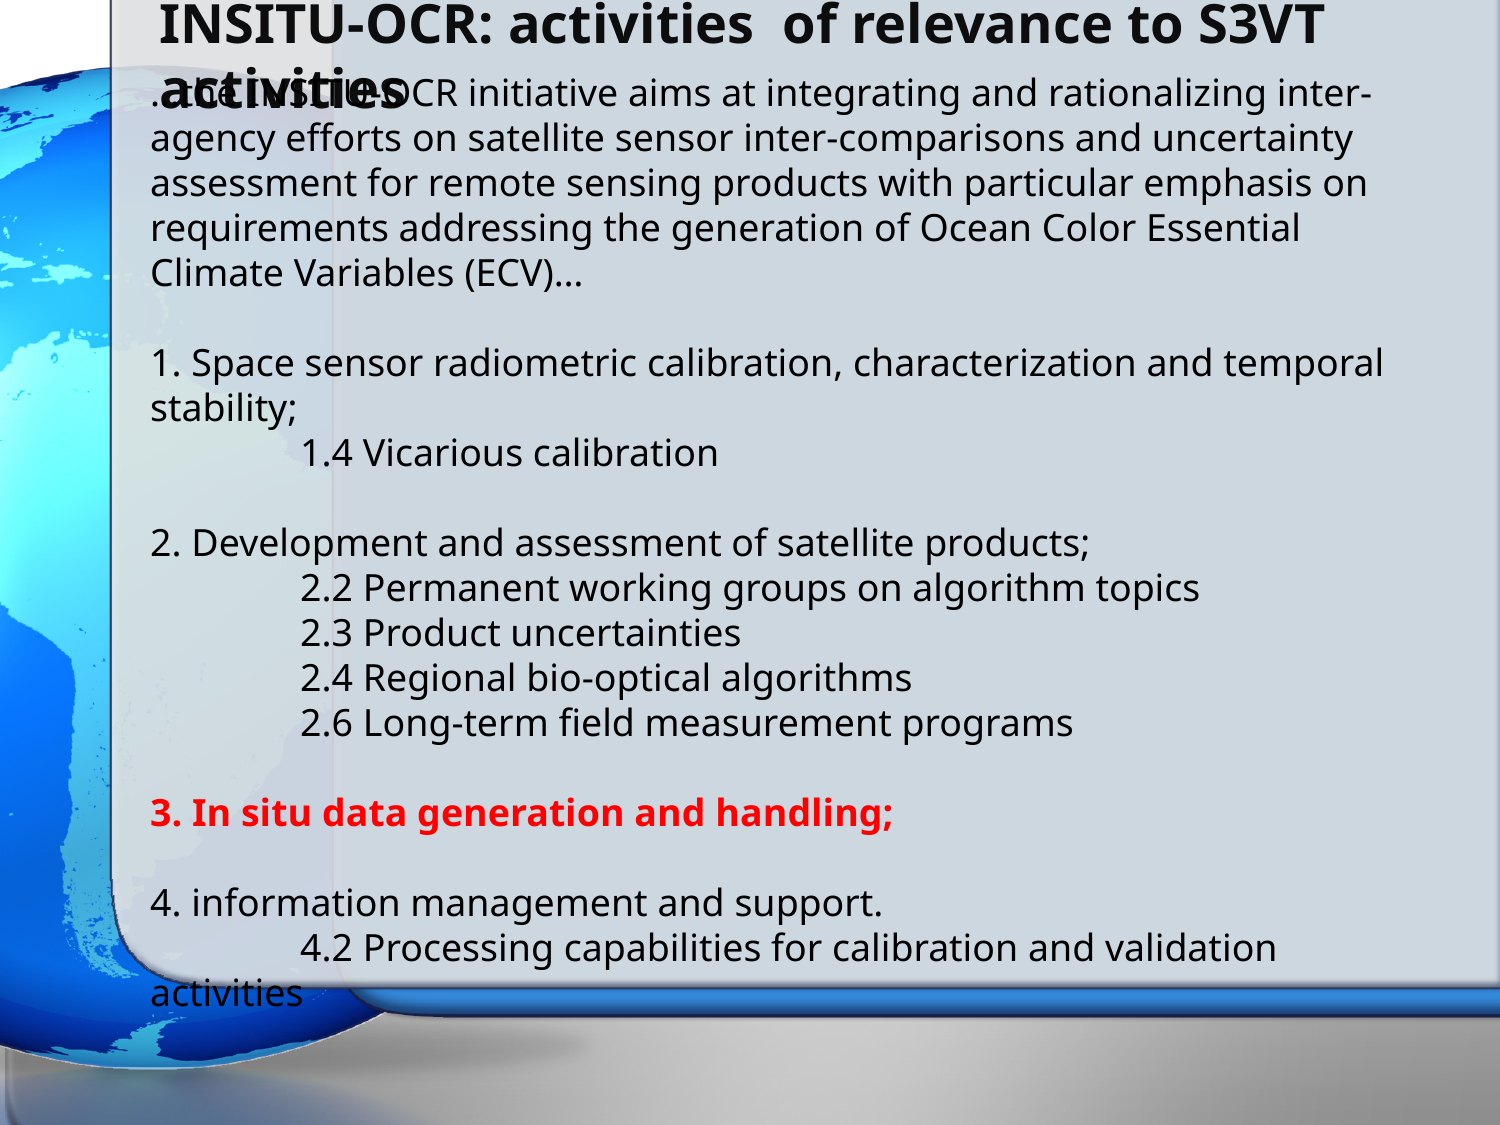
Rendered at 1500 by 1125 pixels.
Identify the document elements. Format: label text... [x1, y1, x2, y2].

title INSITU-OCR: activities of relevance to S3VT activities [144, 2, 1450, 107]
picture [0, 0, 1500, 1125]
text_box …the INSITU-OCR initiative aims at integrating and rationalizing inter-agency efforts on satellite sensor inter-comparisons and uncertainty assessment for remote sensing products with particular emphasis on requirements addressing the generation of Ocean Color Essential Climate Variables (ECV)… 1. Space sensor radiometric calibration, characterization and temporal stability; 1.4 Vicarious calibration 2. Development and assessment of satellite products; 2.2 Permanent working groups on algorithm topics 2.3 Product uncertainties 2.4 Regional bio-optical algorithms 2.6 Long-term field measurement programs 3. In situ data generation and handling; 4. information management and support. 4.2 Processing capabilities for calibration and validation activities [135, 119, 1450, 965]
